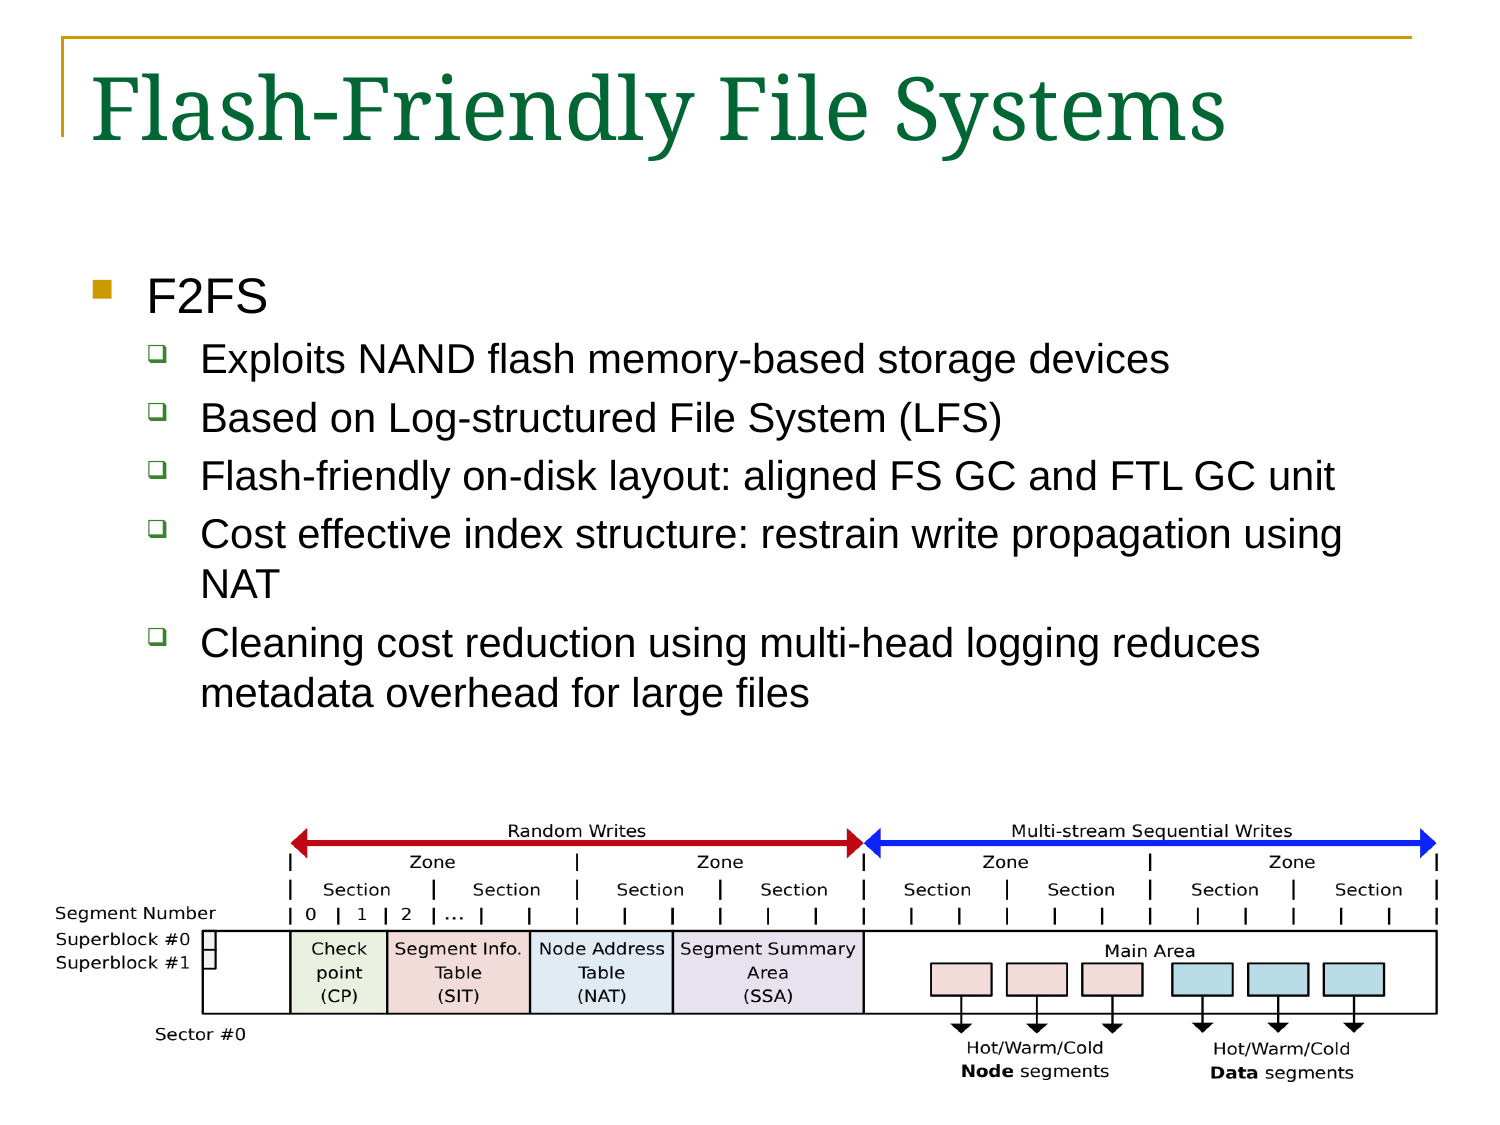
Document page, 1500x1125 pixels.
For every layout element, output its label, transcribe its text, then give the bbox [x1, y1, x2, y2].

picture [42, 812, 1458, 1101]
list F2FS Exploits NAND flash memory-based storage devices Based on Log-structured File System (LFS) Flash-friendly on-disk layout: aligned FS GC and FTL GC unit Cost effective index structure: restrain write propagation using NAT Cleaning cost reduction using multi-head logging reduces metadata overhead for large files [75, 262, 1425, 810]
title Flash-Friendly File Systems [75, 45, 1425, 233]
